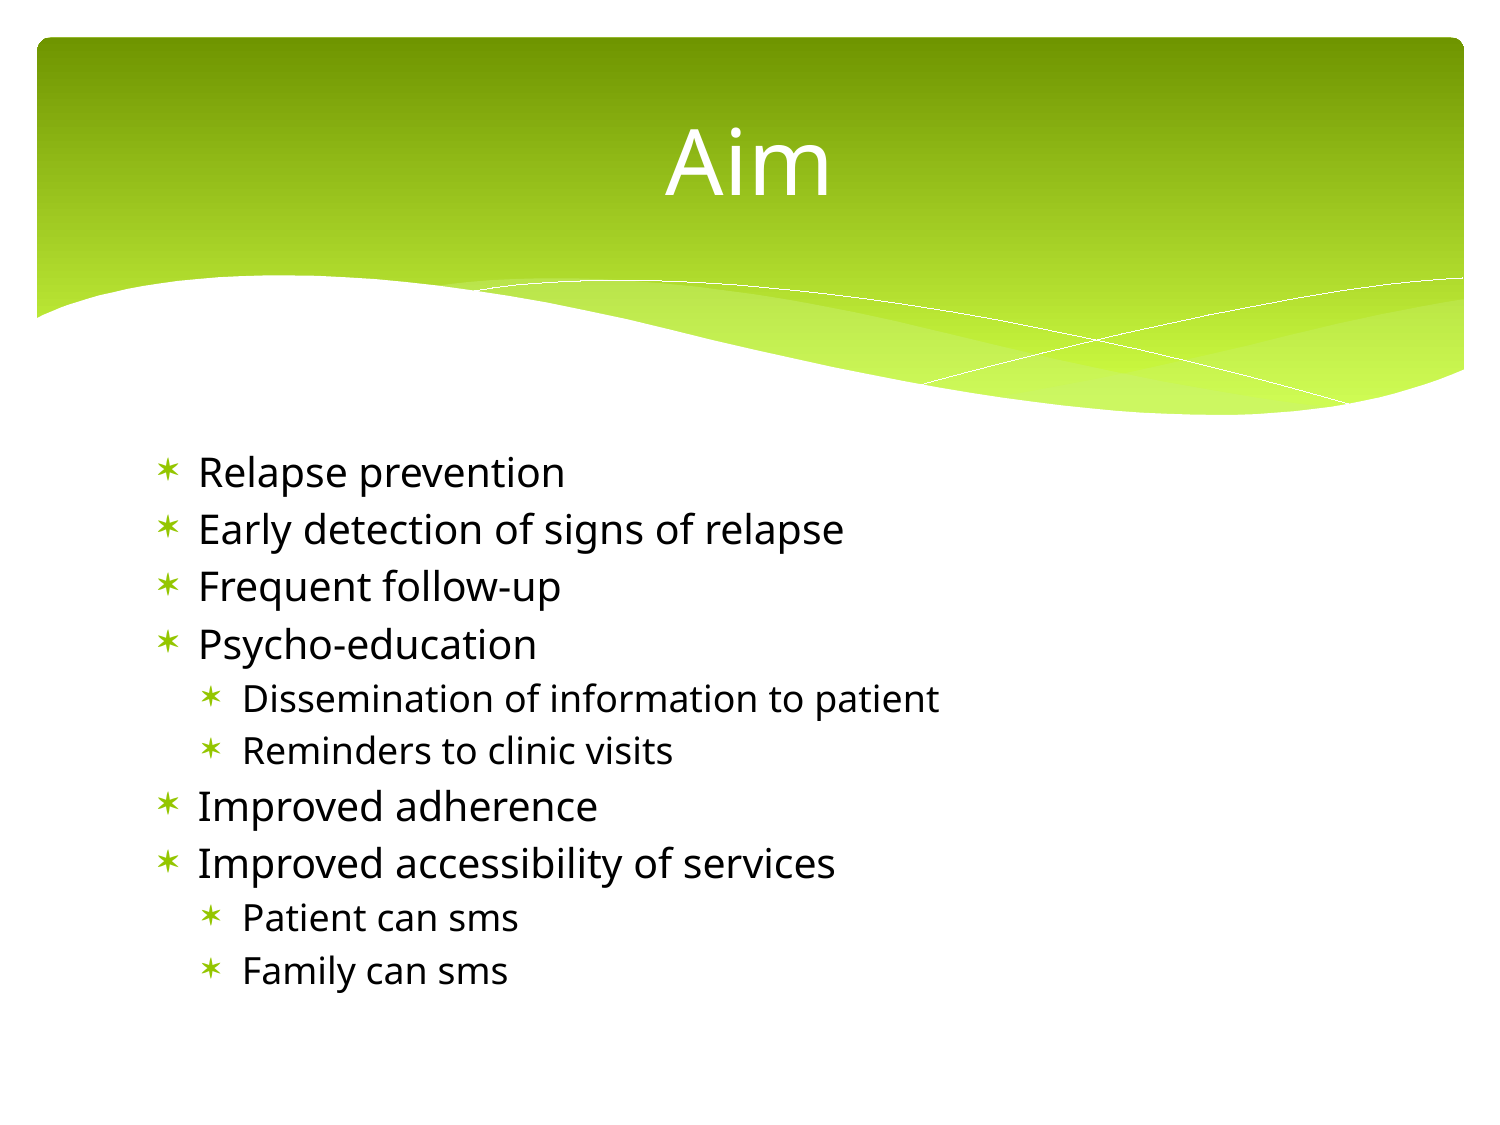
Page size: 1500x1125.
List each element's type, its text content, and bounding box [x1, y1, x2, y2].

list Relapse prevention Early detection of signs of relapse Frequent follow-up Psycho-education Dissemination of information to patient Reminders to clinic visits Improved adherence Improved accessibility of services Patient can sms Family can sms [143, 438, 1359, 1005]
title Aim [75, 55, 1425, 261]
